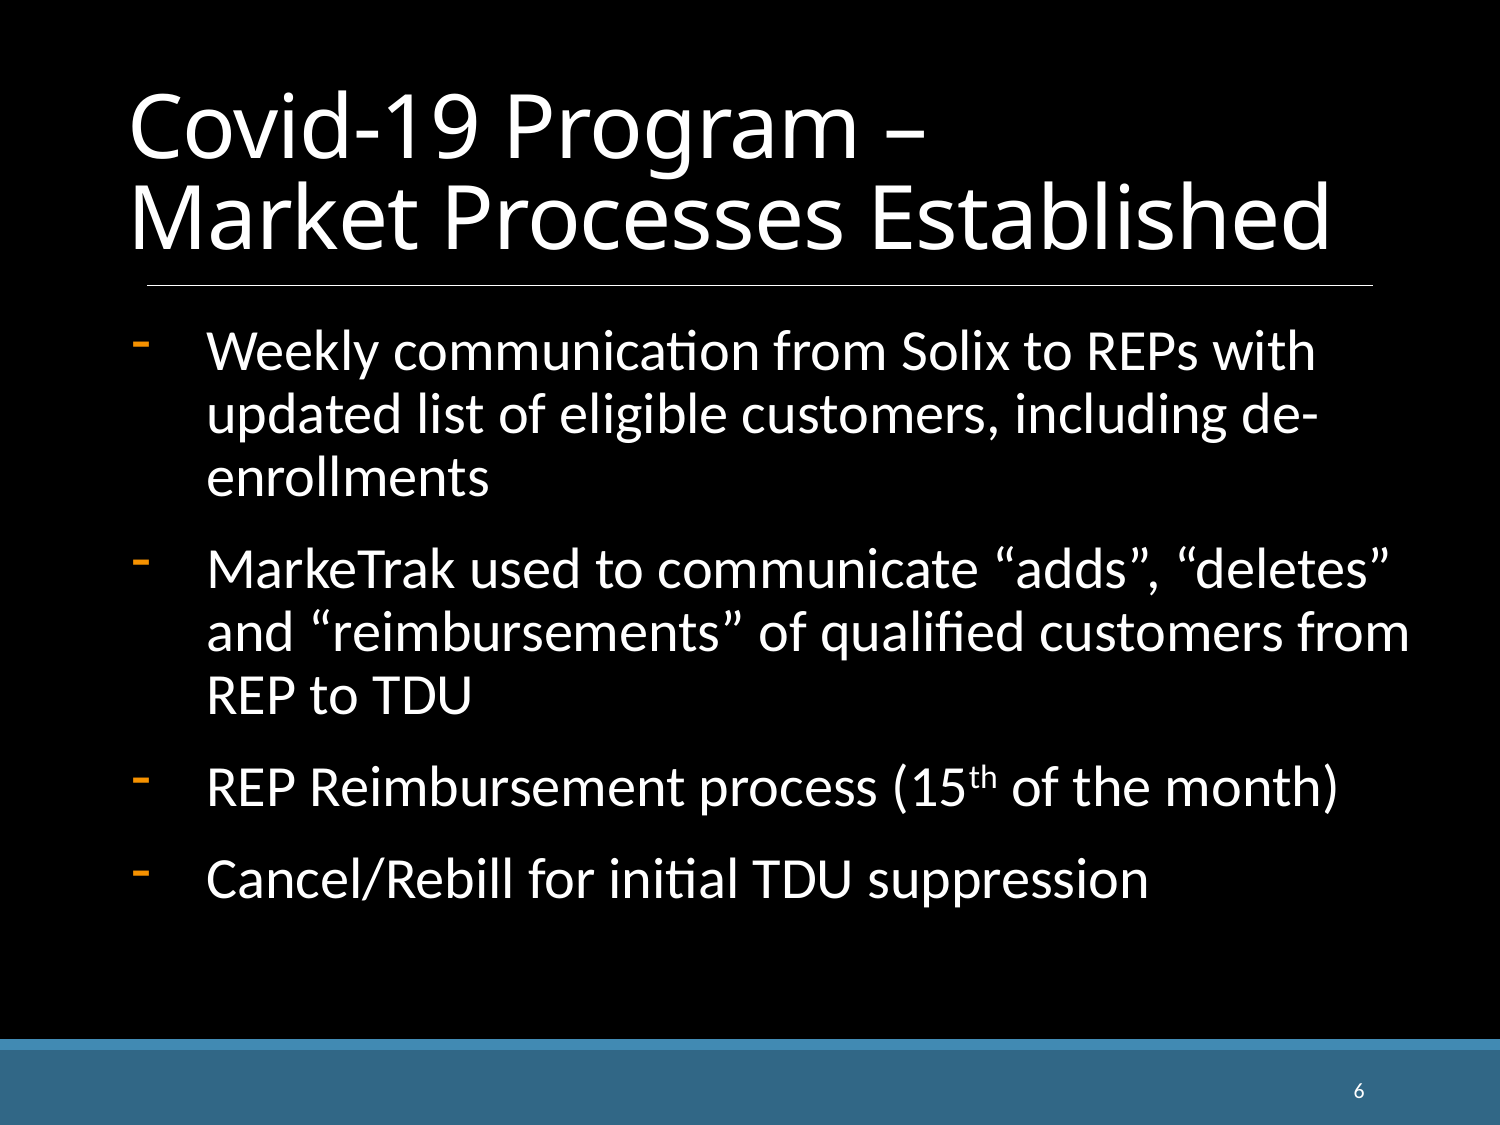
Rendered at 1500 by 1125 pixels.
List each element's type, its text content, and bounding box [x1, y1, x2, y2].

list Weekly communication from Solix to REPs with updated list of eligible customers, including de-enrollments MarkeTrak used to communicate “adds”, “deletes” and “reimbursements” of qualified customers from REP to TDU REP Reimbursement process (15th of the month) Cancel/Rebill for initial TDU suppression [131, 312, 1413, 1000]
title Covid-19 Program – Market Processes Established [112, 75, 1350, 275]
slide_number 6 [1218, 1059, 1380, 1120]
